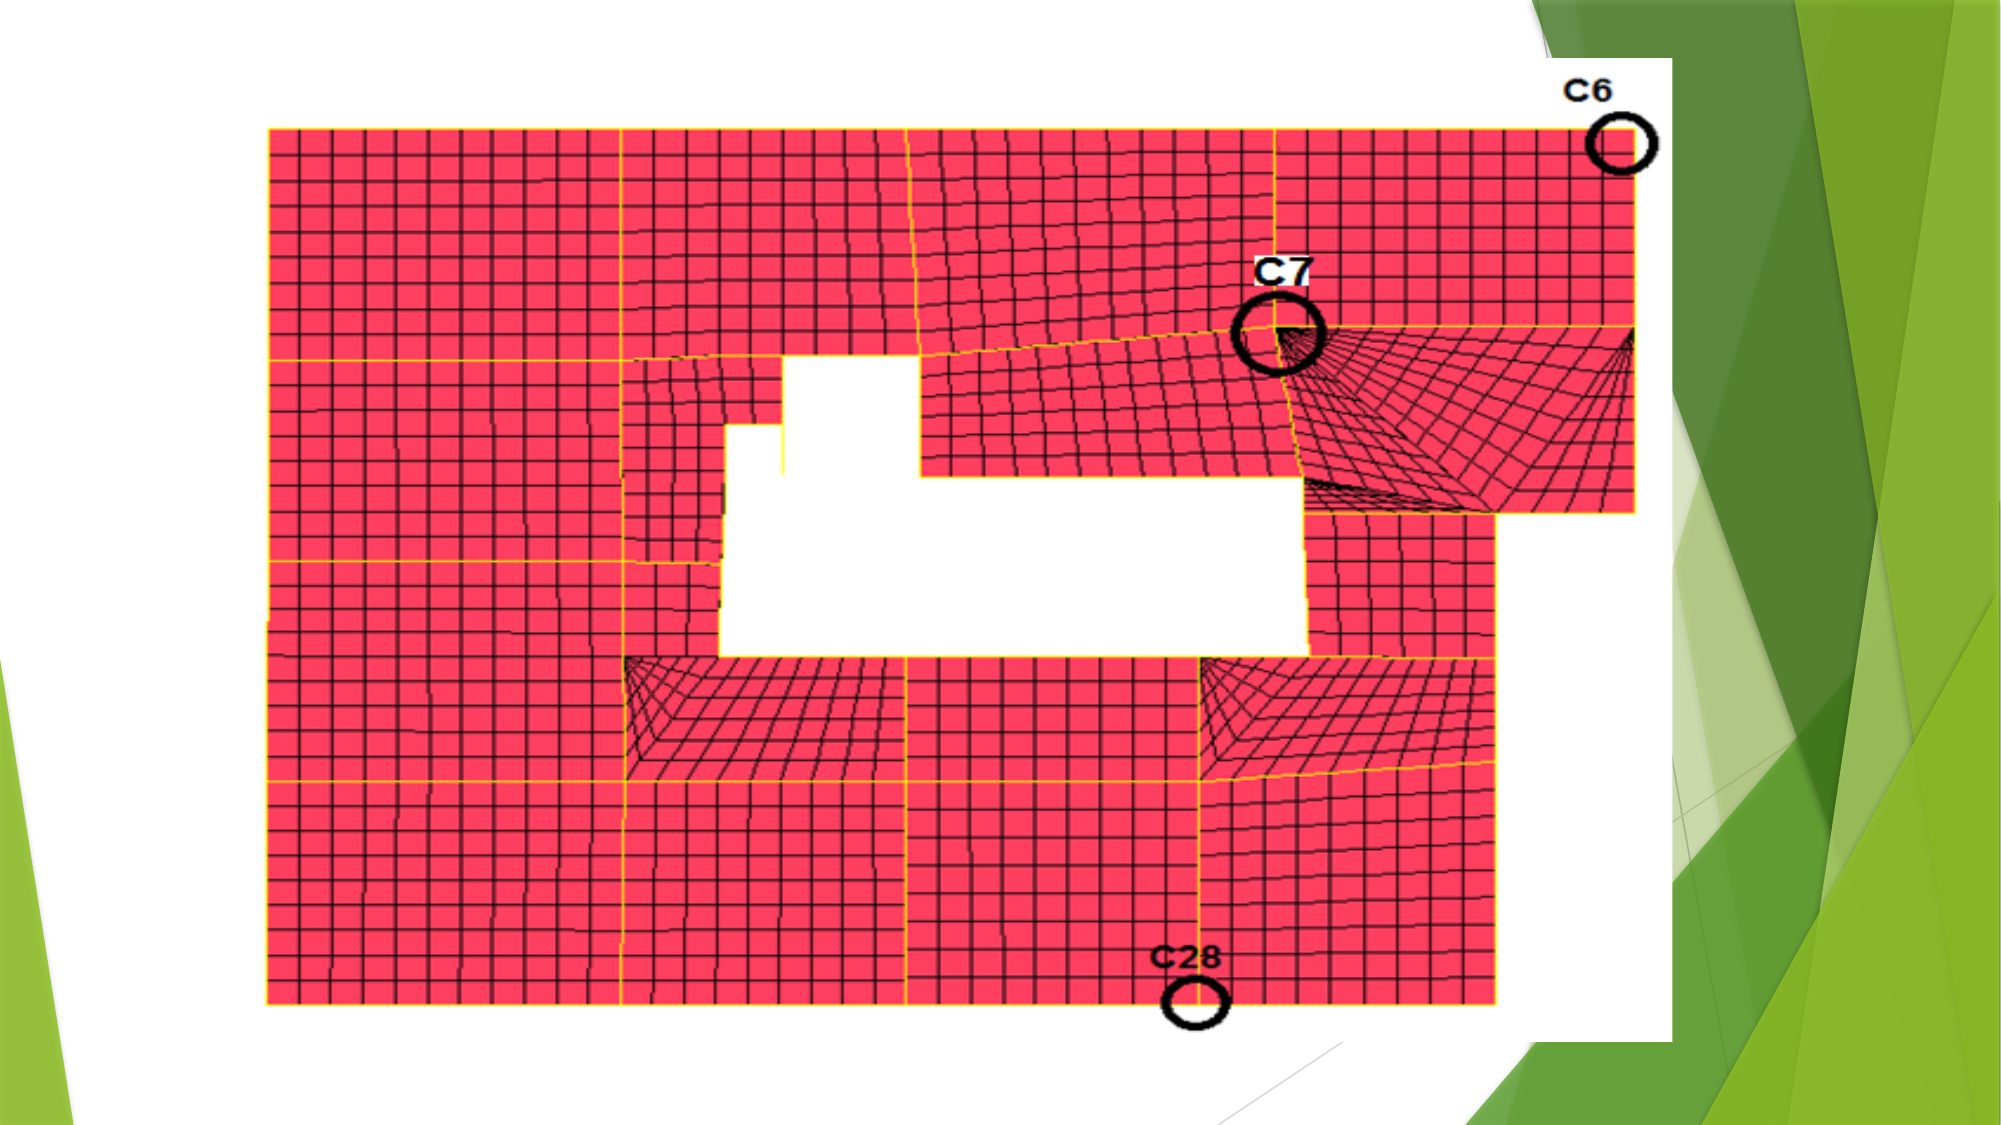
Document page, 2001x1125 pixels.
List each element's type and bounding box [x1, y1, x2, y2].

picture [214, 57, 1673, 1042]
